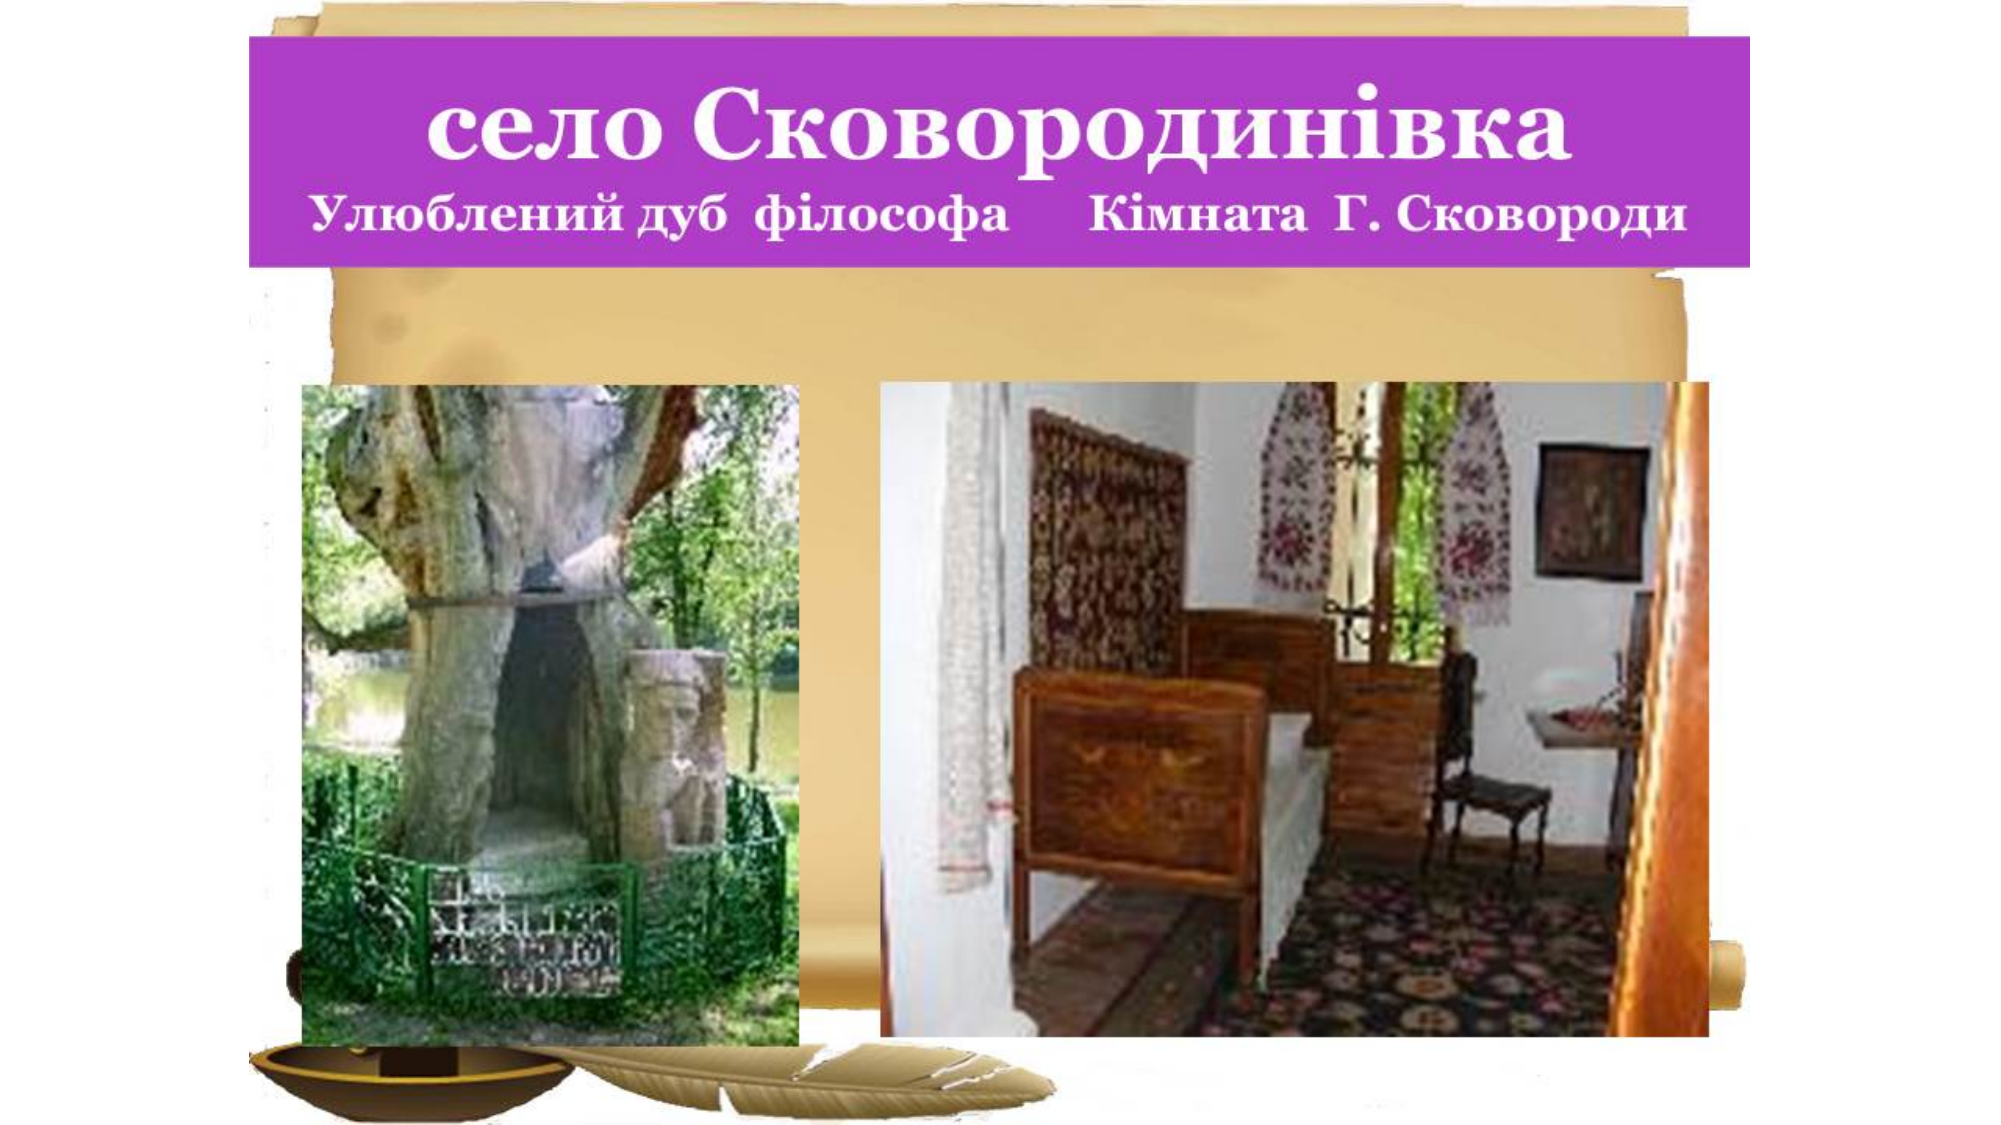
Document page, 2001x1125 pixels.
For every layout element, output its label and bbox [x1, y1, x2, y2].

picture [249, 0, 1750, 1125]
